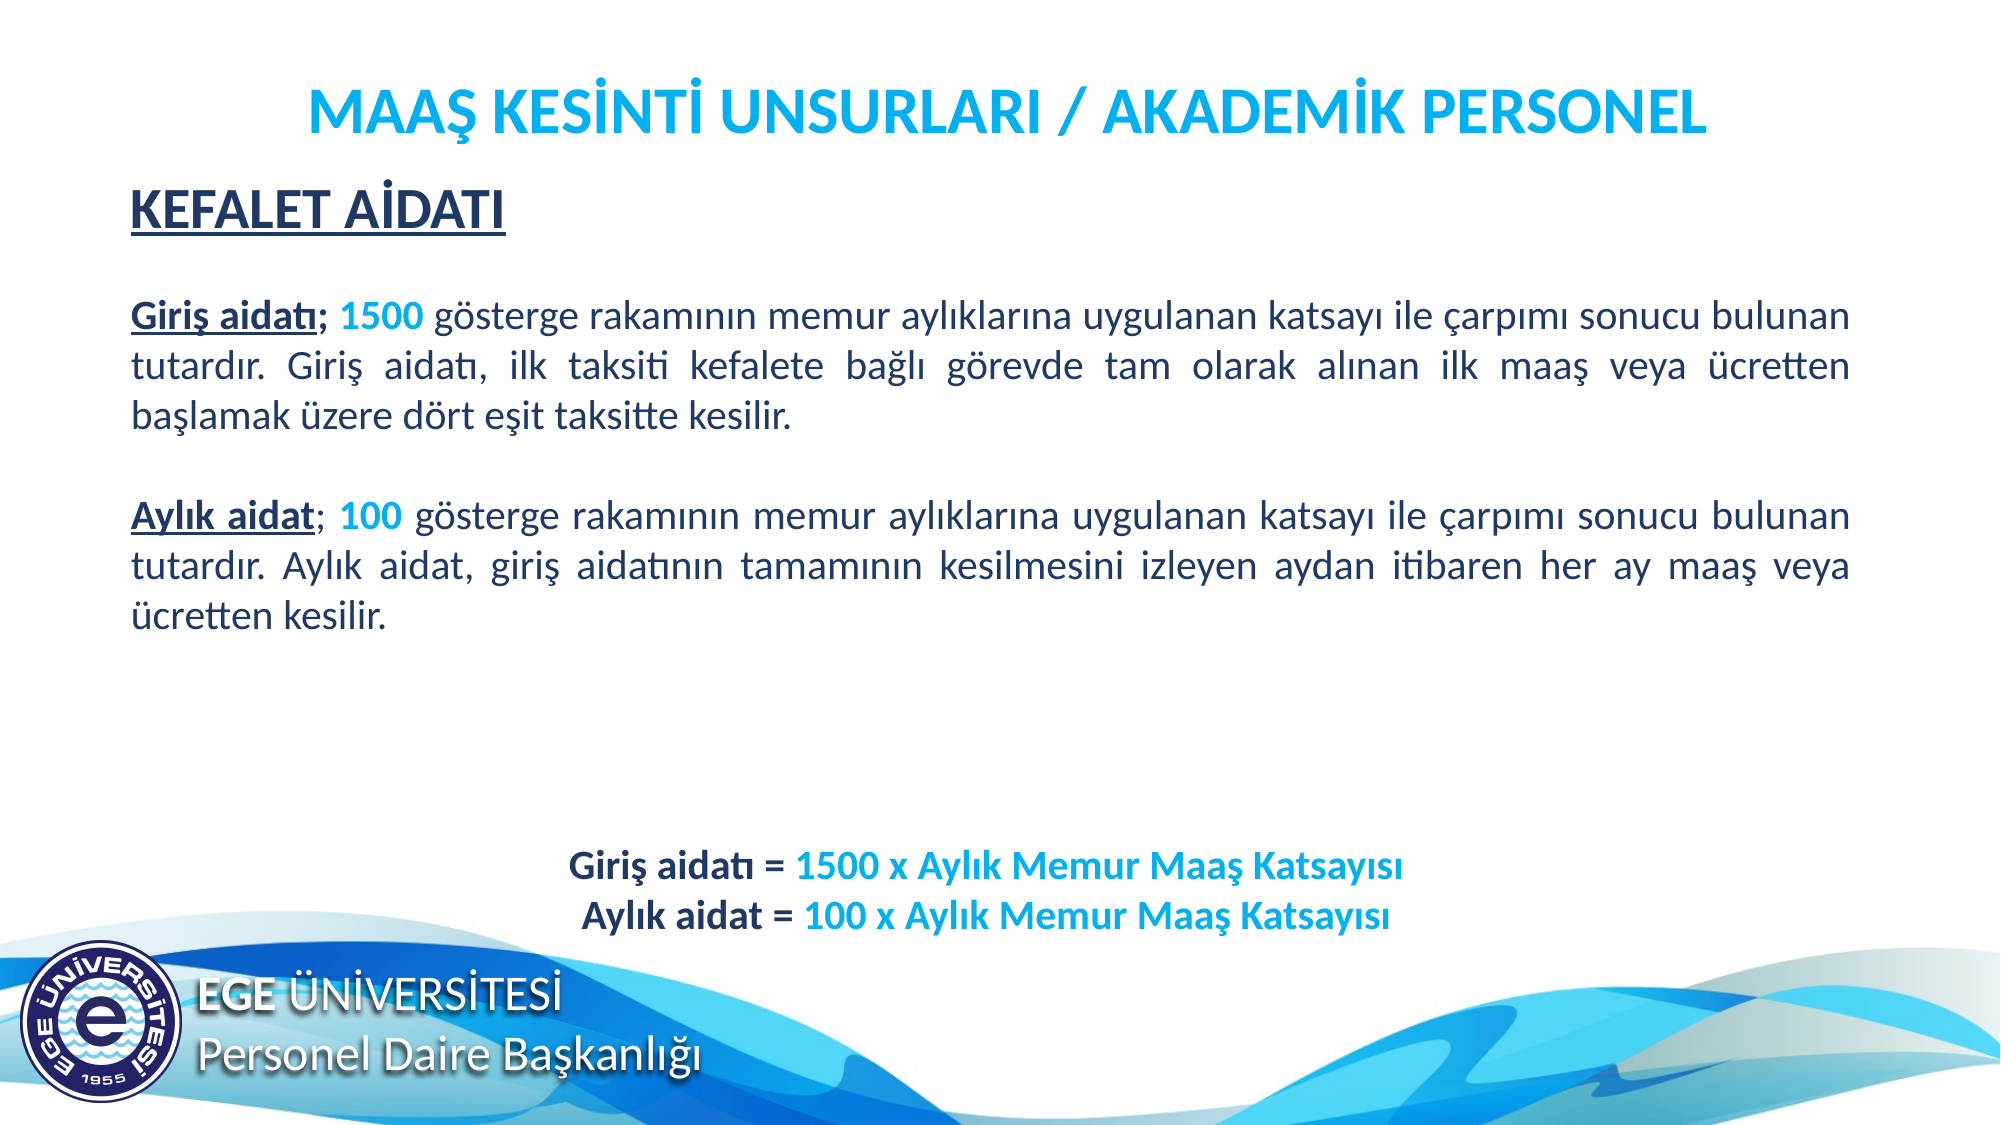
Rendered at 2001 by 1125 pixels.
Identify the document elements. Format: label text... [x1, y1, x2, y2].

text_box EGE ÜNİVERSİTESİ Personel Daire Başkanlığı [183, 953, 763, 1089]
text_box MAAŞ KESİNTİ UNSURLARI / AKADEMİK PERSONEL [115, 59, 1901, 155]
text_box KEFALET AİDATI [115, 162, 1901, 248]
text_box Giriş aidatı; 1500 gösterge rakamının memur aylıklarına uygulanan katsayı ile çarpımı sonucu bulunan tutardır. Giriş aidatı, ilk taksiti kefalete bağlı görevde tam olarak alınan ilk maaş veya ücretten başlamak üzere dört eşit taksitte kesilir. Aylık aidat; 100 gösterge rakamının memur aylıklarına uygulanan katsayı ile çarpımı sonucu bulunan tutardır. Aylık aidat, giriş aidatının tamamının kesilmesini izleyen aydan itibaren her ay maaş veya ücretten kesilir. Giriş aidatı = 1500 x Aylık Memur Maaş Katsayısı Aylık aidat = 100 x Aylık Memur Maaş Katsayısı [116, 280, 1867, 946]
picture [0, 0, 2001, 1125]
